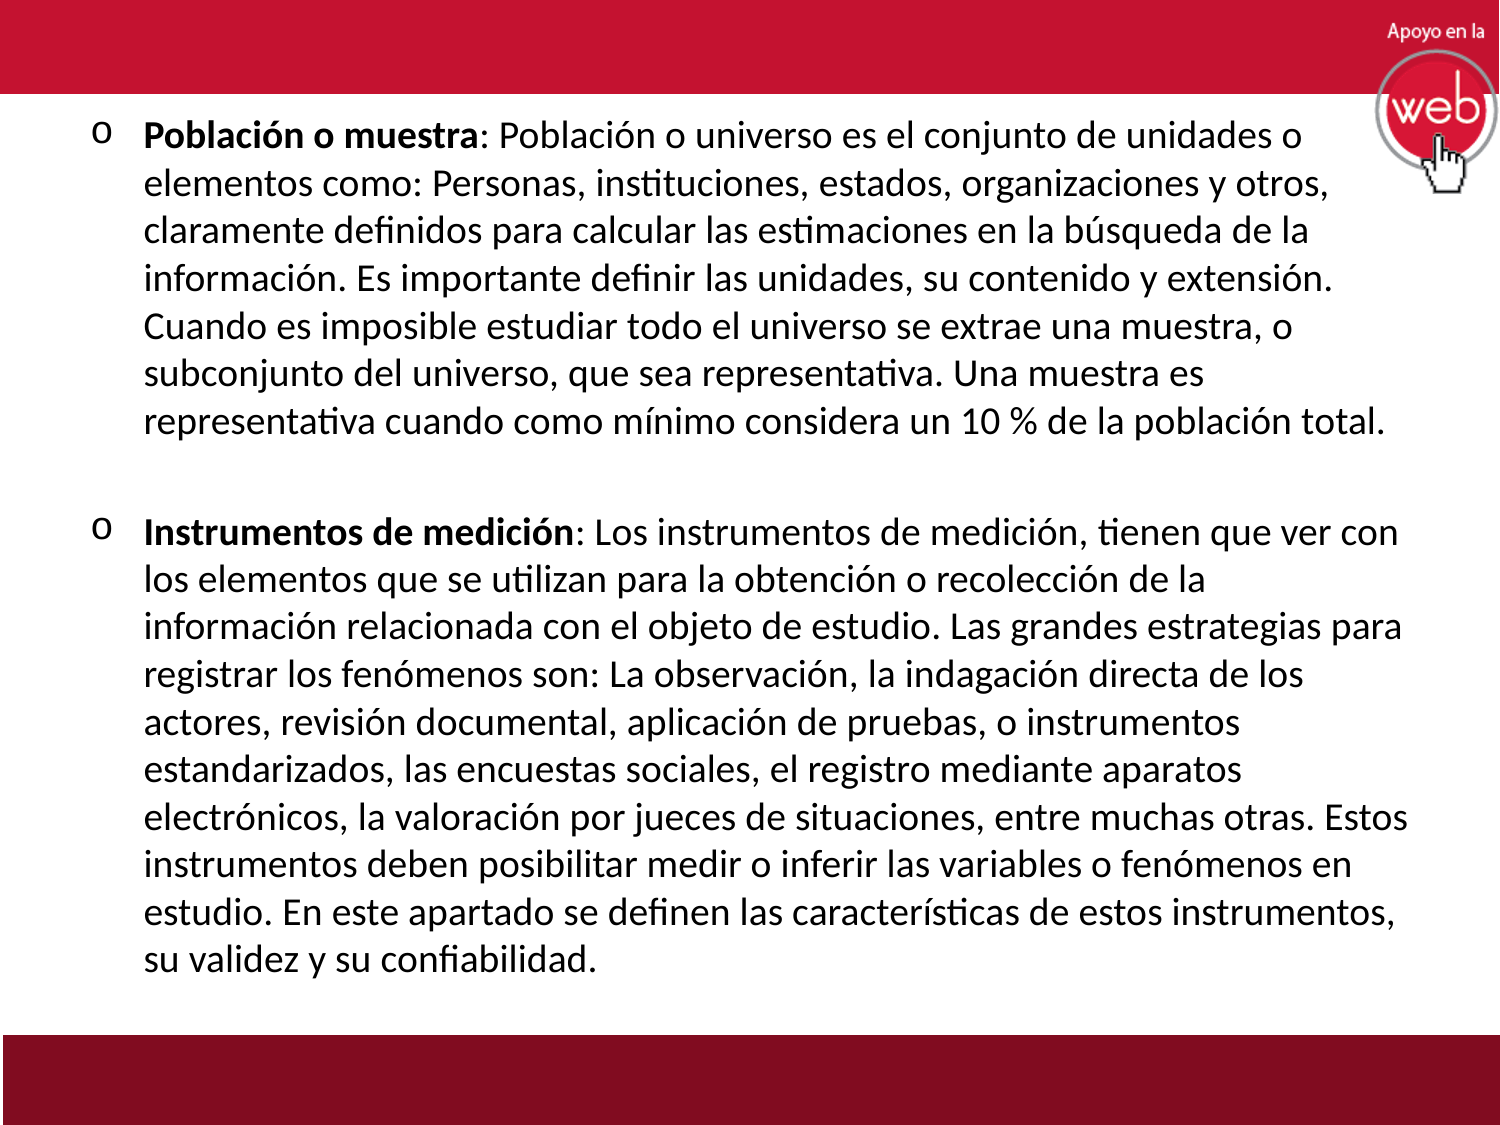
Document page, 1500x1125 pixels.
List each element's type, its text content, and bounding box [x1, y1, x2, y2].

list Población o muestra: Población o universo es el conjunto de unidades o elementos como: Personas, instituciones, estados, organizaciones y otros, claramente definidos para calcular las estimaciones en la búsqueda de la información. Es importante definir las unidades, su contenido y extensión. Cuando es imposible estudiar todo el universo se extrae una muestra, o subconjunto del universo, que sea representativa. Una muestra es representativa cuando como mínimo considera un 10 % de la población total. Instrumentos de medición: Los instrumentos de medición, tienen que ver con los elementos que se utilizan para la obtención o recolección de la información relacionada con el objeto de estudio. Las grandes estrategias para registrar los fenómenos son: La observación, la indagación directa de los actores, revisión documental, aplicación de pruebas, o instrumentos estandarizados, las encuestas sociales, el registro mediante aparatos electrónicos, la valoración por jueces de situaciones, entre muchas otras. Estos instrumentos deben posibilitar medir o inferir las variables o fenómenos en estudio. En este apartado se definen las características de estos instrumentos, su validez y su confiabilidad. [75, 101, 1425, 1005]
picture [0, 0, 1500, 1125]
